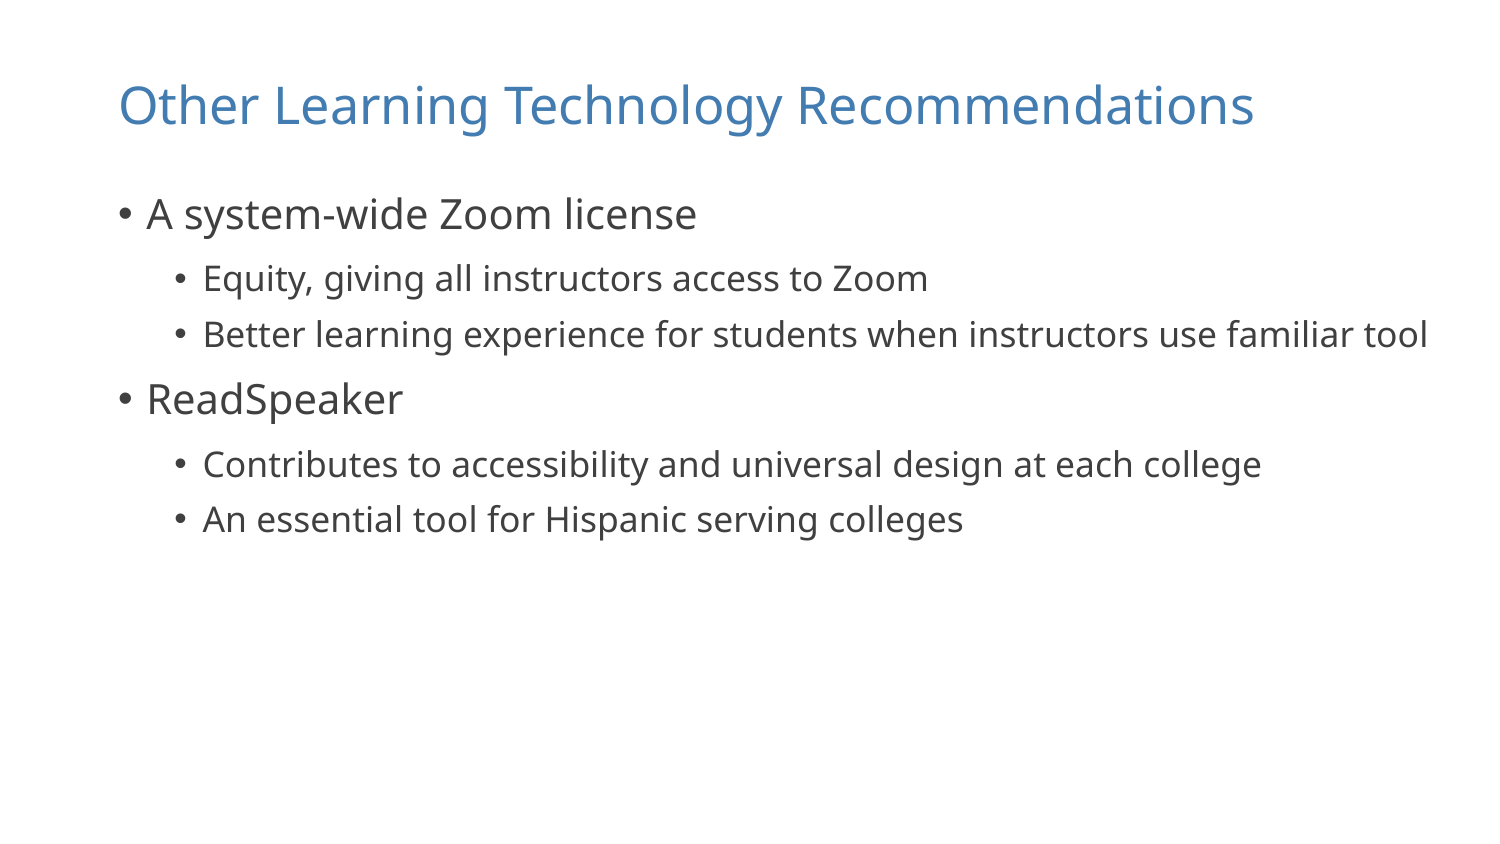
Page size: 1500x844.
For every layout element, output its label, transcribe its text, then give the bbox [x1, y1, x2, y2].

title Other Learning Technology Recommendations [103, 44, 1397, 171]
list A system-wide Zoom license Equity, giving all instructors access to Zoom Better learning experience for students when instructors use familiar tool ReadSpeaker Contributes to accessibility and universal design at each college An essential tool for Hispanic serving colleges [103, 180, 1478, 760]
